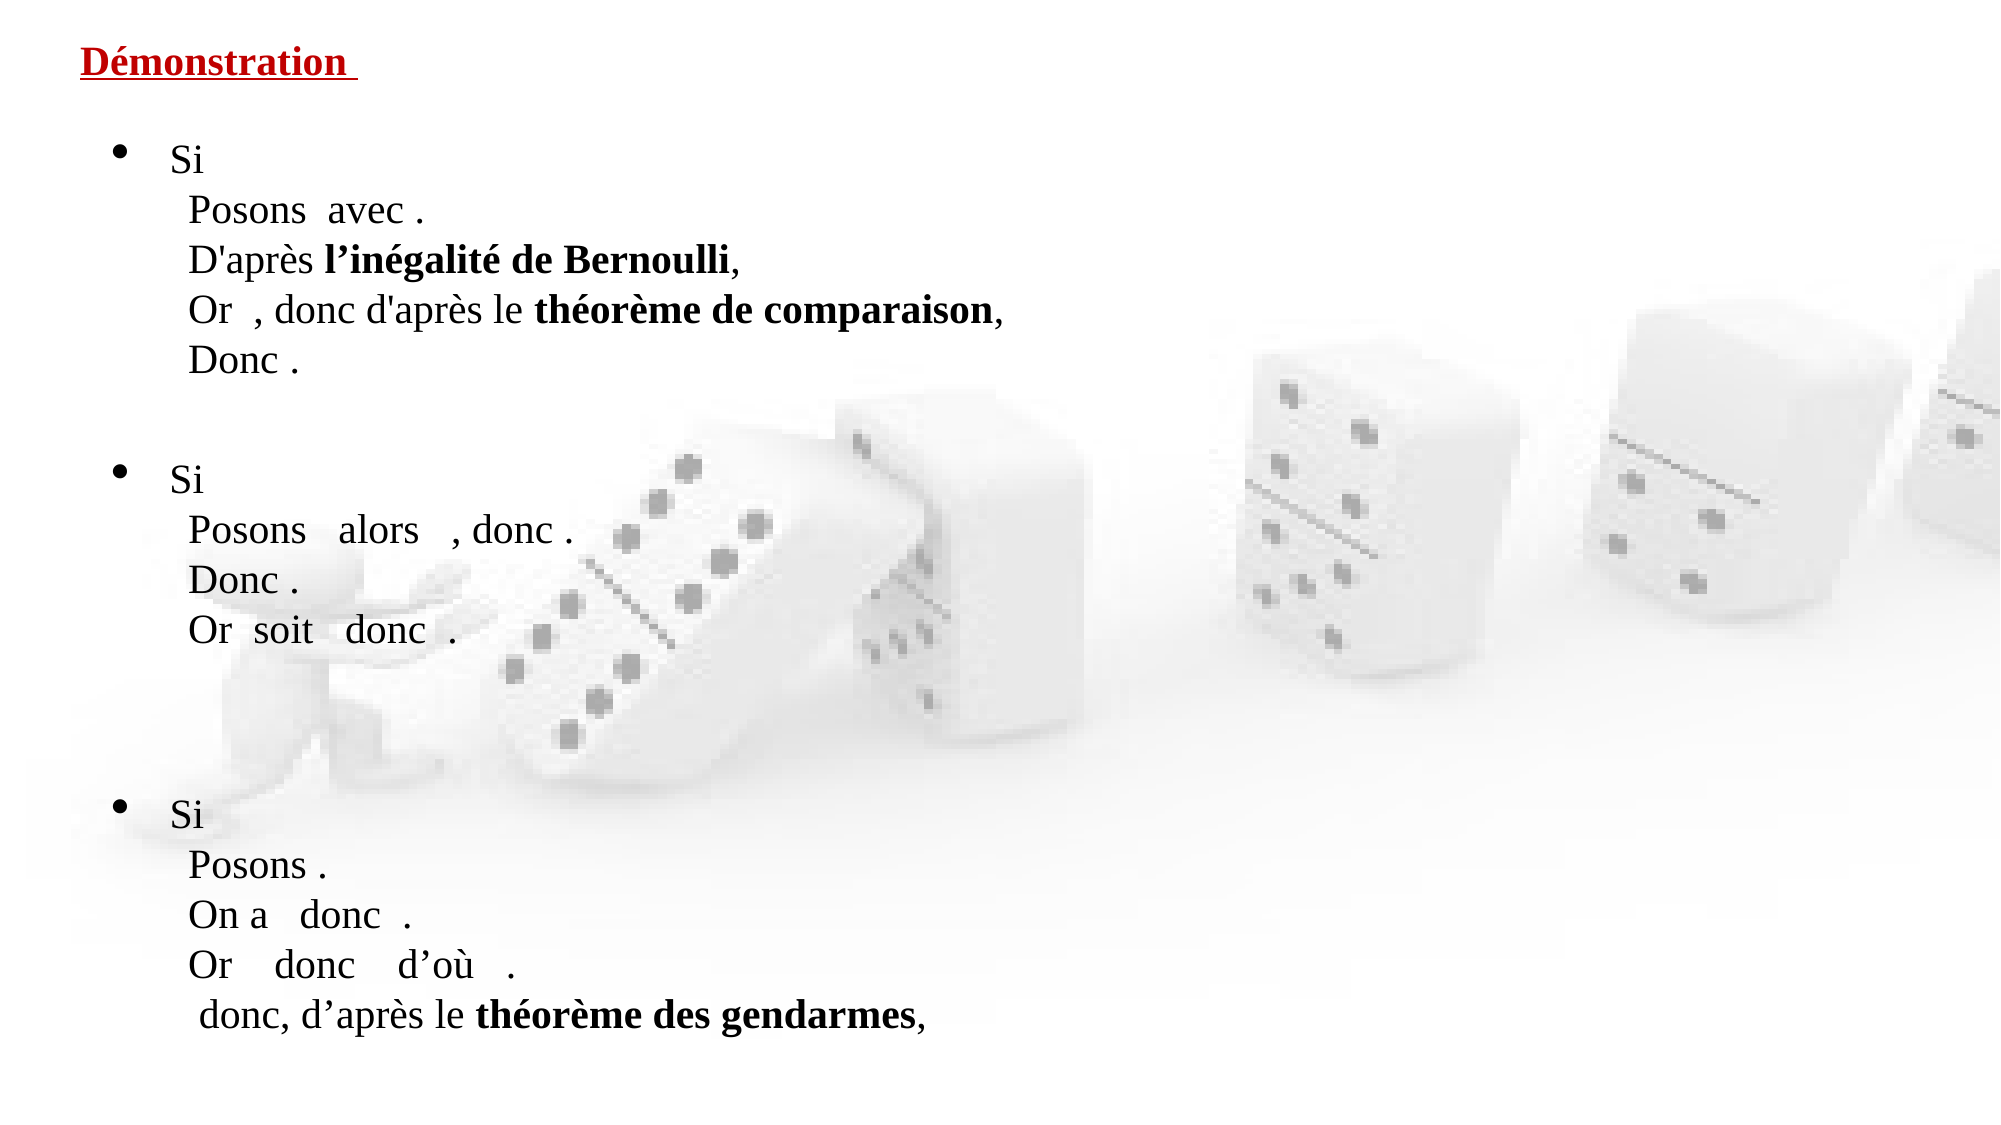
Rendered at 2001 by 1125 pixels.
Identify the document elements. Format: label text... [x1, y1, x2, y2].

text_box Démonstration [65, 26, 373, 92]
